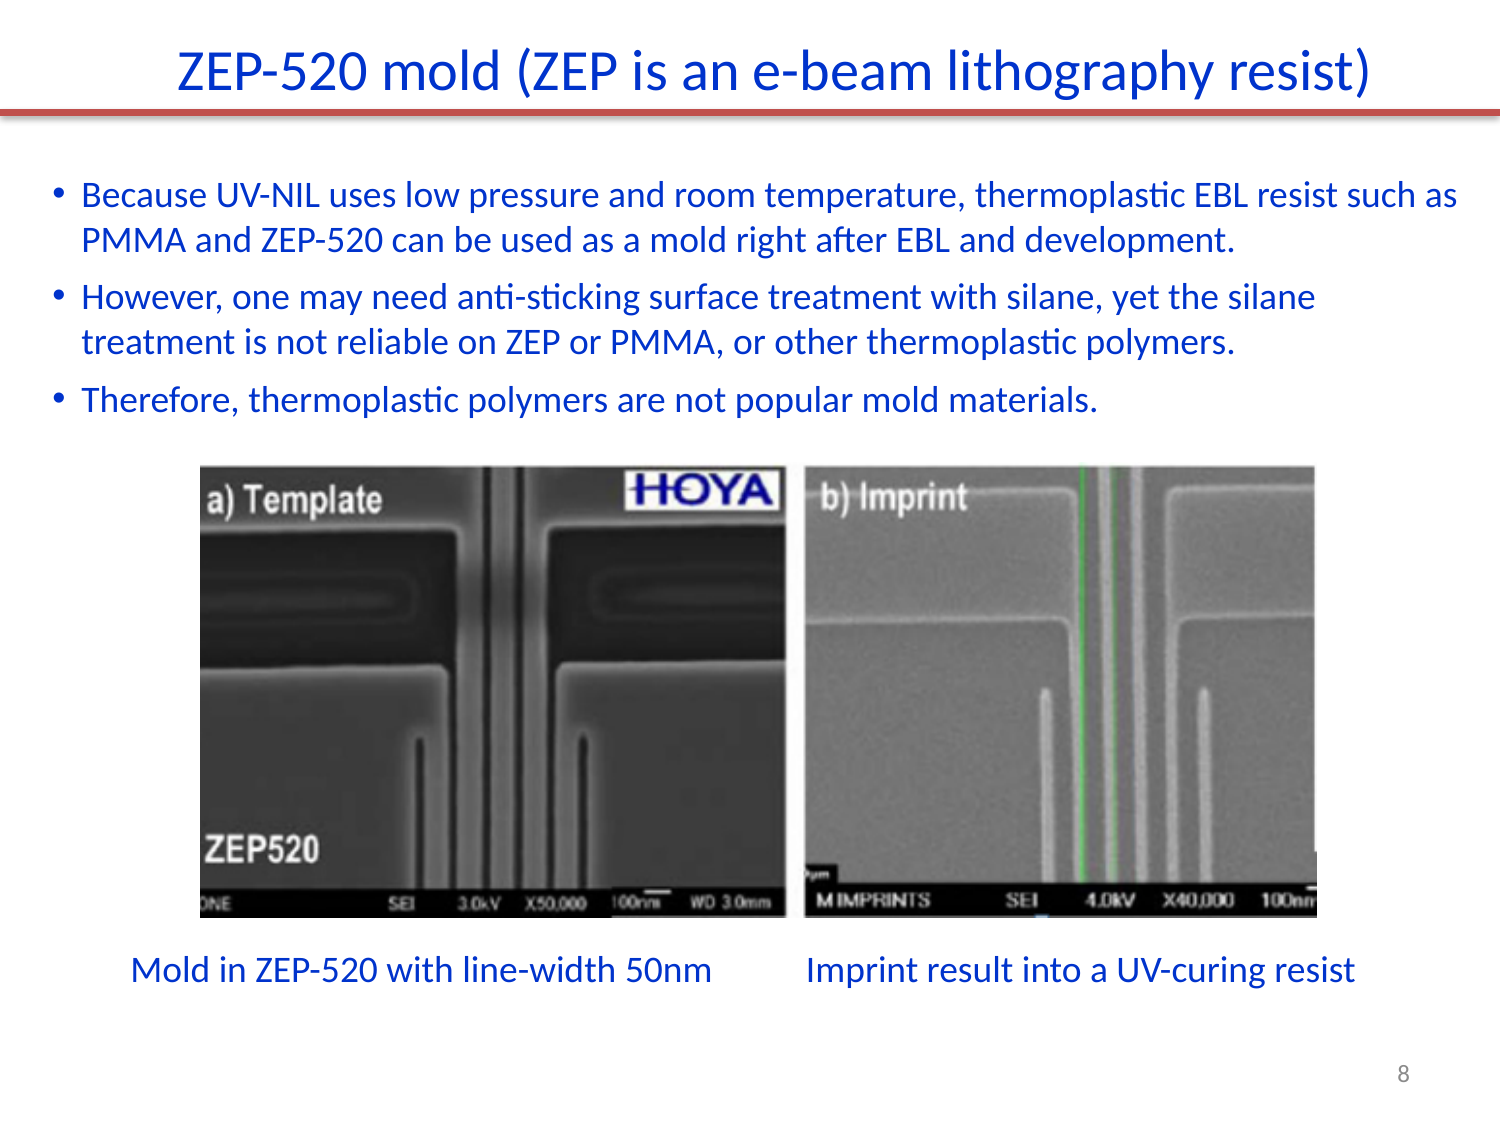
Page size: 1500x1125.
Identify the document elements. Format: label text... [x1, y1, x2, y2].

text_box ZEP-520 mold (ZEP is an e-beam lithography resist) [150, 24, 1400, 108]
text_box Because UV-NIL uses low pressure and room temperature, thermoplastic EBL resist such as PMMA and ZEP-520 can be used as a mold right after EBL and development. However, one may need anti-sticking surface treatment with silane, yet the silane treatment is not reliable on ZEP or PMMA, or other thermoplastic polymers. Therefore, thermoplastic polymers are not popular mold materials. [37, 162, 1475, 428]
text_box Mold in ZEP-520 with line-width 50nm Imprint result into a UV-curing resist [115, 937, 1372, 998]
slide_number 8 [1074, 1042, 1425, 1103]
picture [199, 462, 1317, 918]
